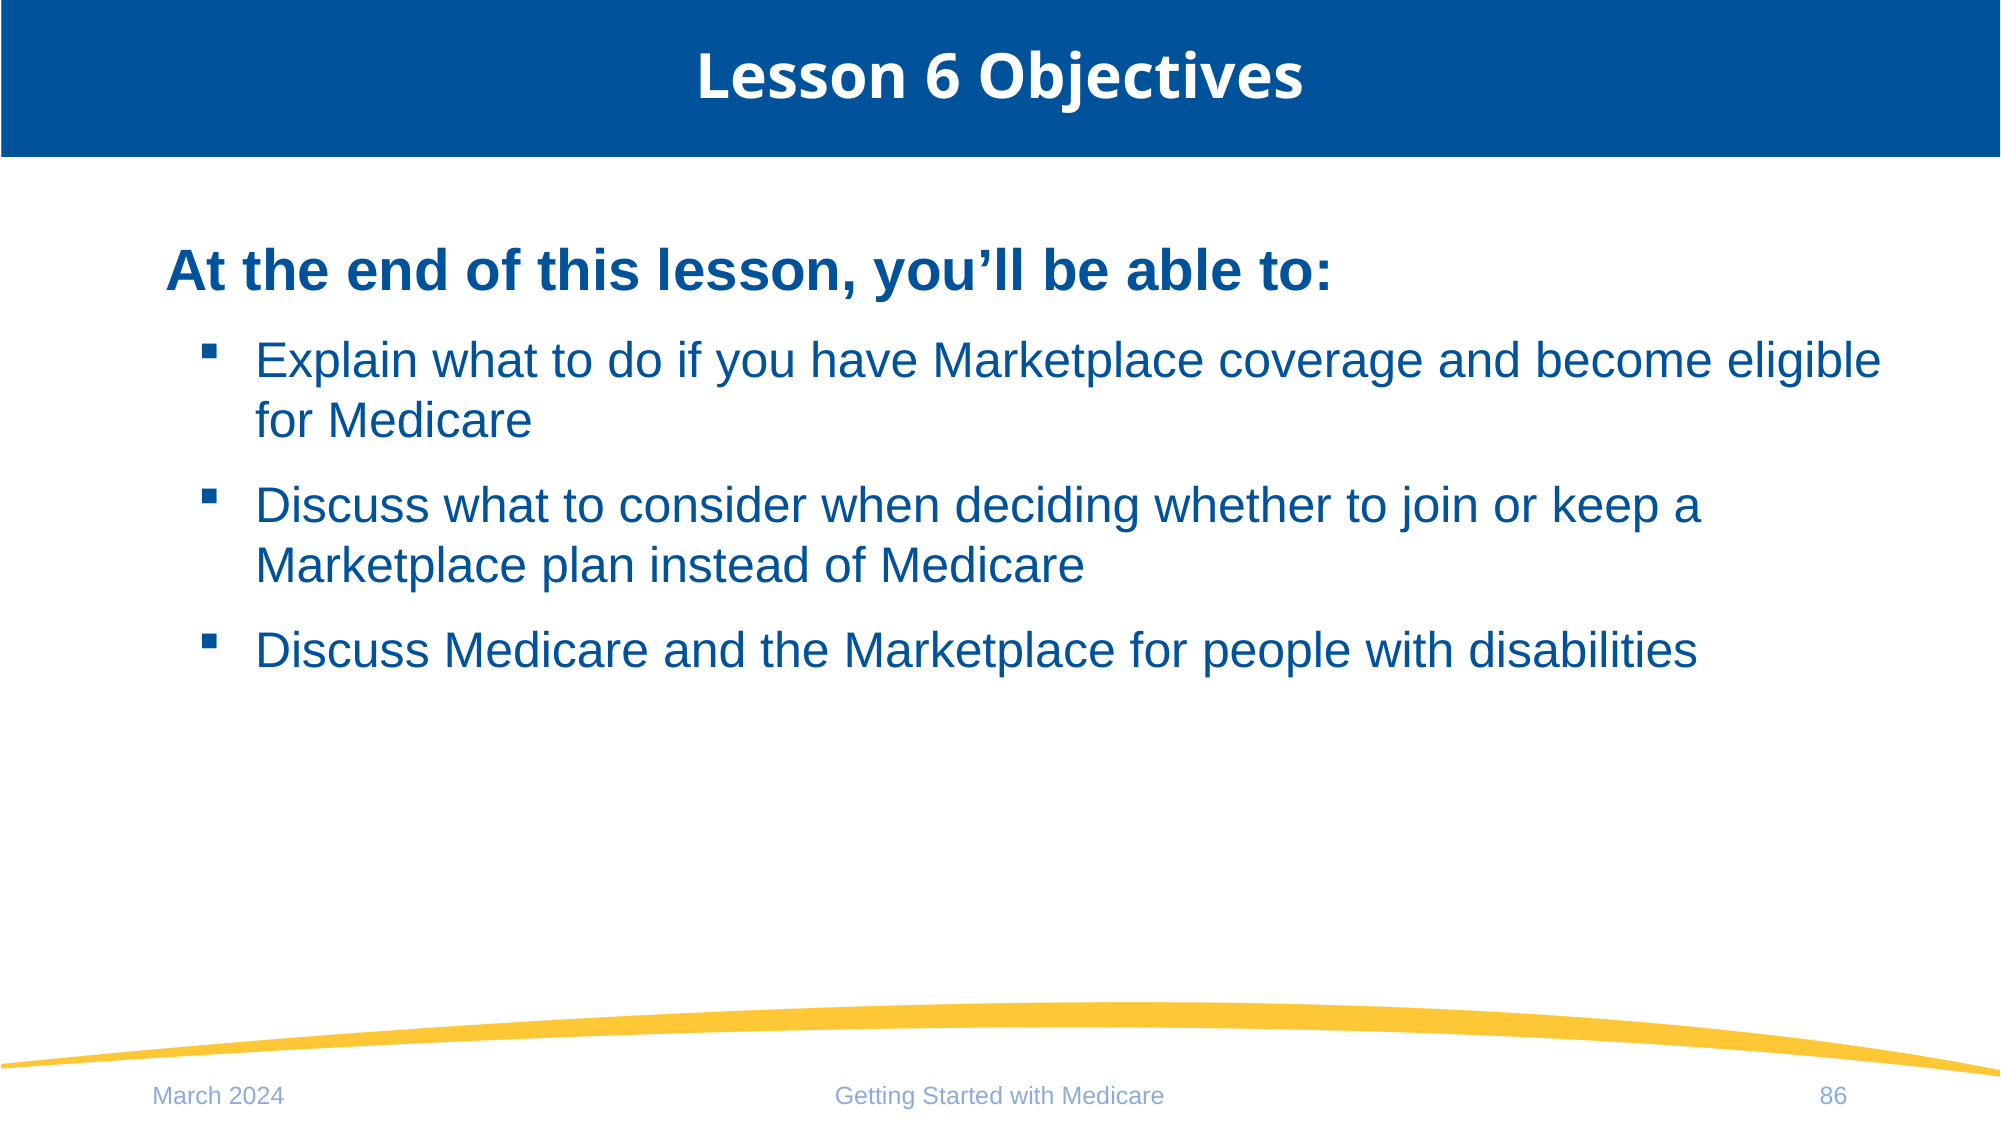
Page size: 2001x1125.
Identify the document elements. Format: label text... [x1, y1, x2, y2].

slide_number 86 [1412, 1065, 1863, 1125]
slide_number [137, 1065, 588, 1125]
picture [0, 0, 2001, 1125]
title Lesson 6 Objectives [0, 0, 2000, 157]
footer Getting Started with Medicare [662, 1065, 1338, 1125]
list At the end of this lesson, you’ll be able to: Explain what to do if you have Marketplace coverage and become eligible for Medicare Discuss what to consider when deciding whether to join or keep a Marketplace plan instead of Medicare Discuss Medicare and the Marketplace for people with disabilities [150, 224, 1955, 1049]
